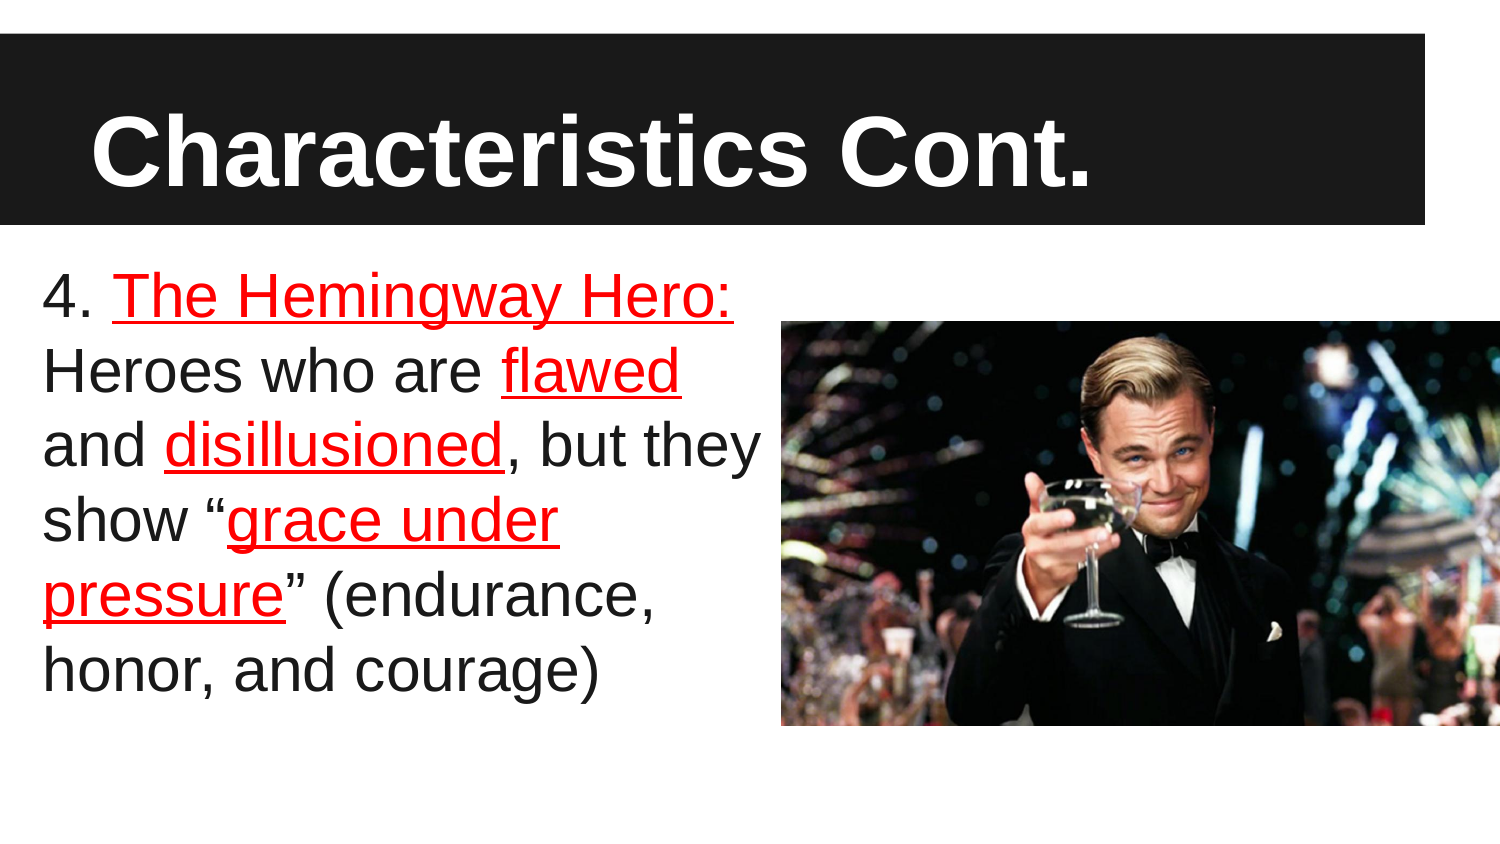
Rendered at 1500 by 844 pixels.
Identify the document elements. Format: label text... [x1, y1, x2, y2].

title Characteristics Cont. [75, 33, 1425, 221]
list 4. The Hemingway Hero: Heroes who are flawed and disillusioned, but they show “grace under pressure” (endurance, honor, and courage) [27, 239, 794, 808]
picture [781, 321, 1500, 727]
